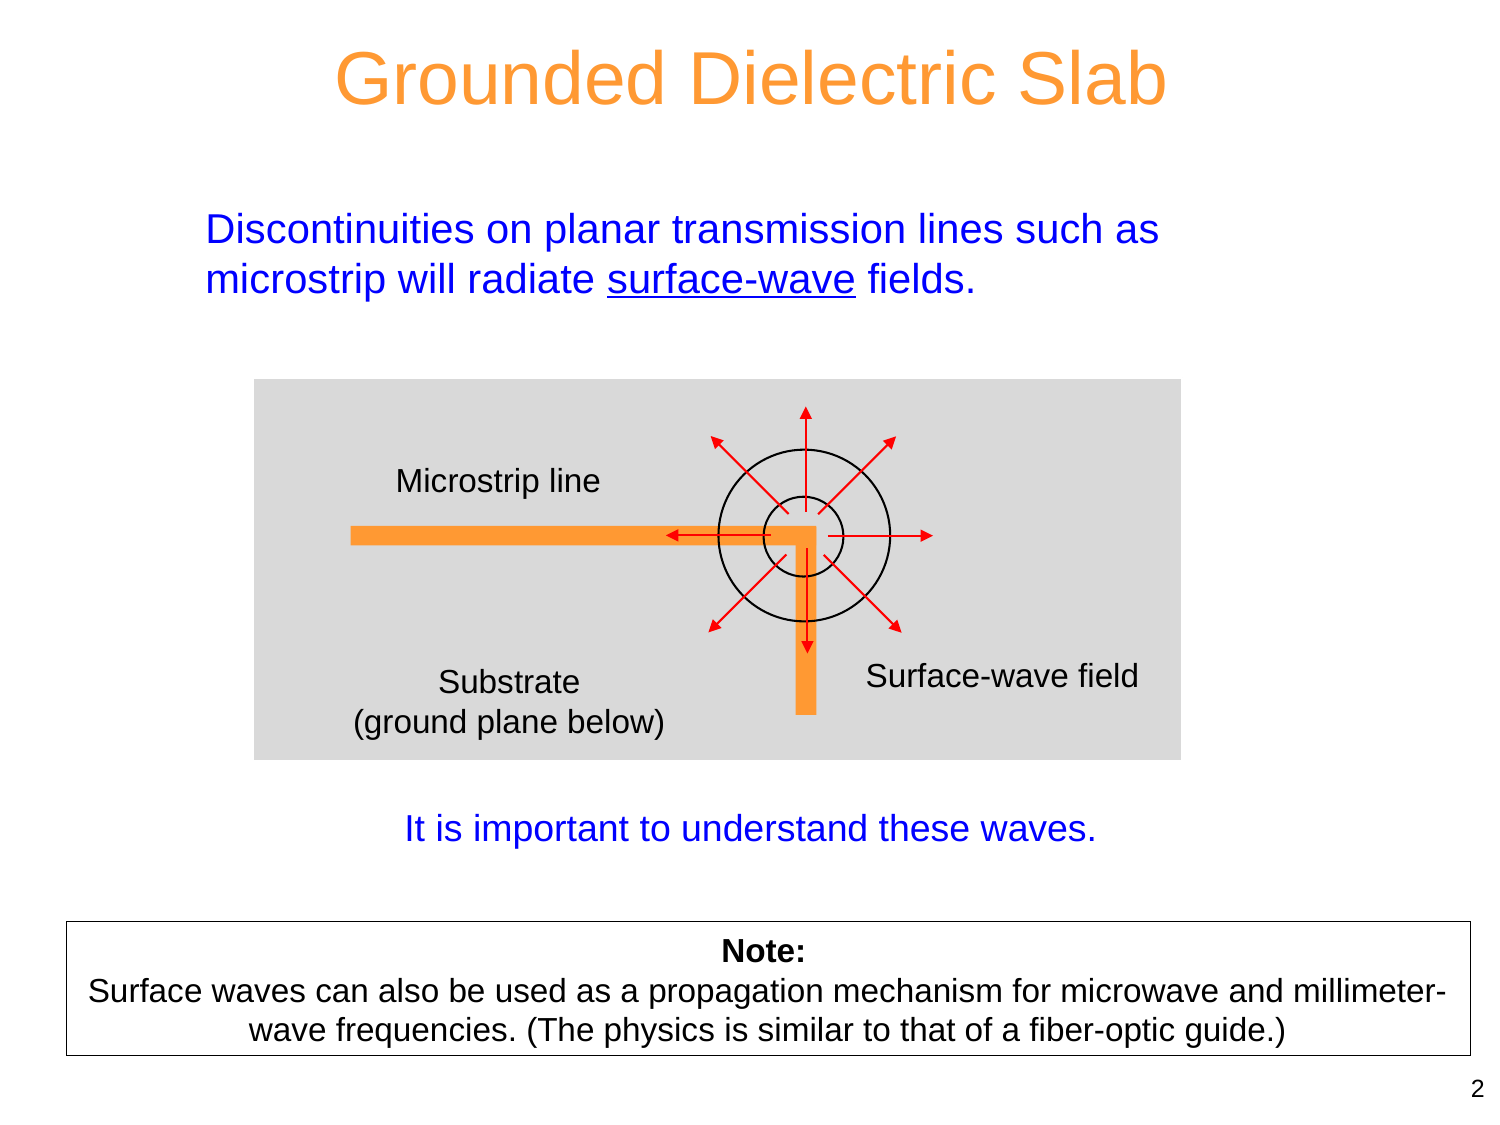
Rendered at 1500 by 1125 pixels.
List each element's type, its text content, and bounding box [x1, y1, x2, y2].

text_box Discontinuities on planar transmission lines such as microstrip will radiate surface-wave fields. [190, 194, 1329, 310]
text_box Grounded Dielectric Slab [319, 22, 1187, 128]
slide_number 2 [1187, 1050, 1500, 1125]
text_box It is important to understand these waves. [389, 796, 1113, 857]
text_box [252, 377, 1183, 762]
text_box Note: Surface waves can also be used as a propagation mechanism for microwave and millimeter-wave frequencies. (The physics is similar to that of a fiber-optic guide.) [66, 921, 1471, 1056]
